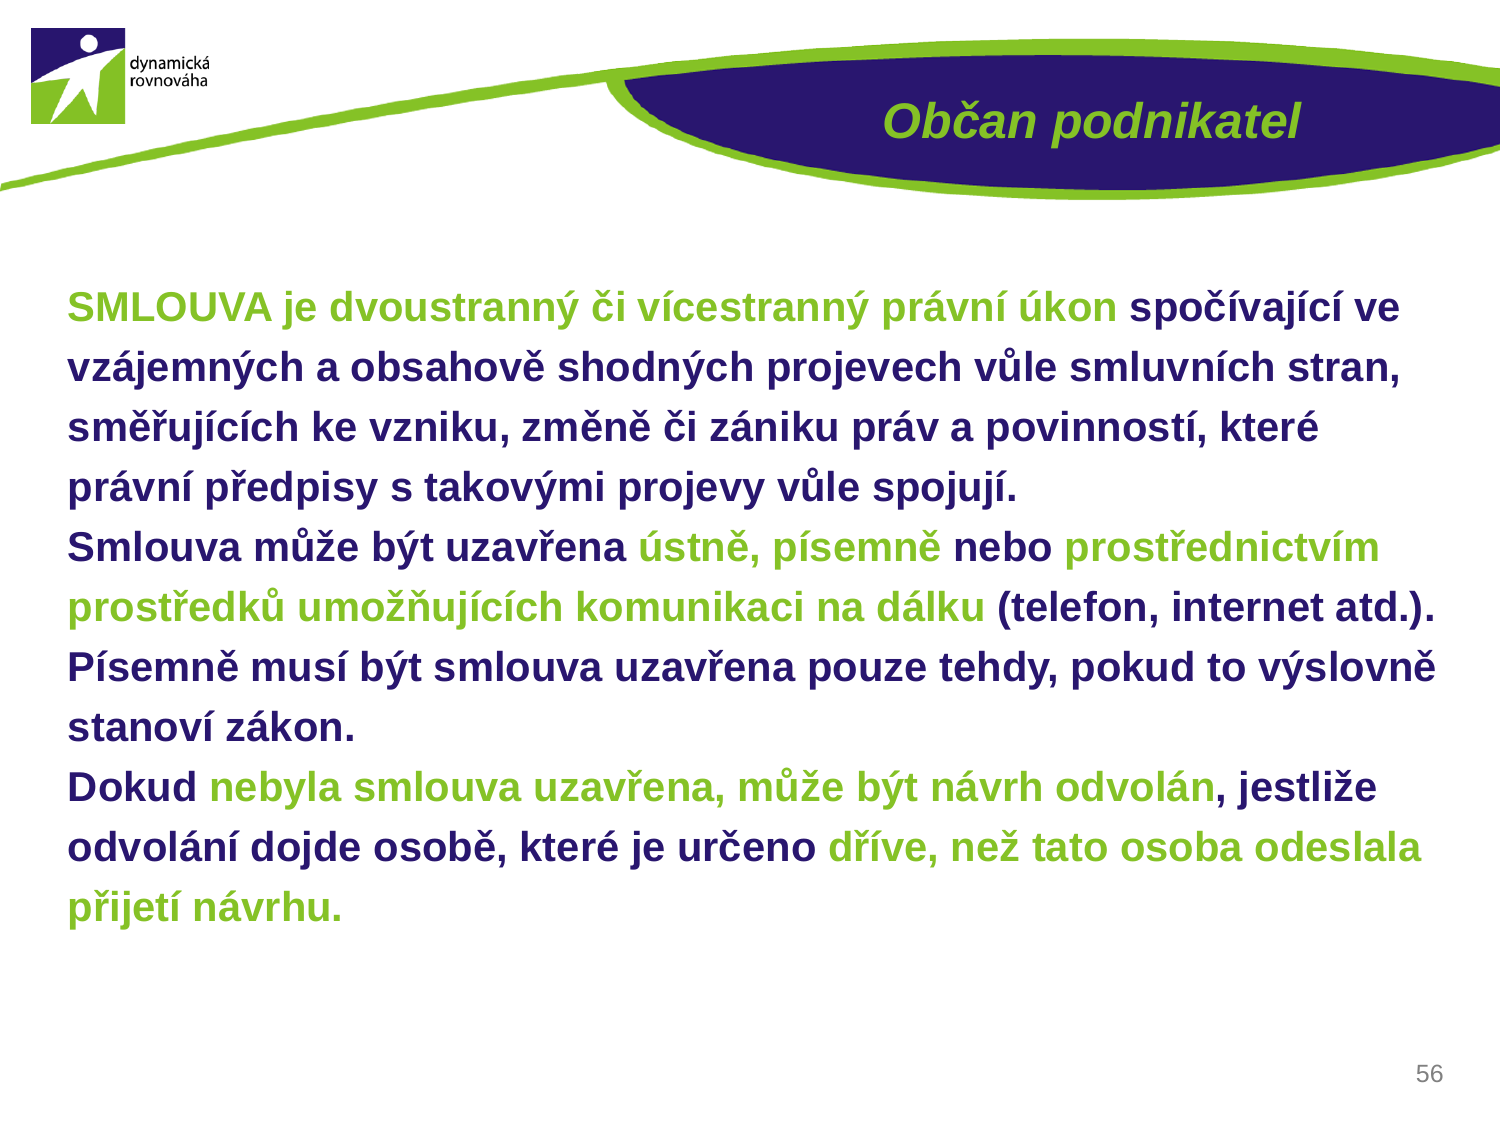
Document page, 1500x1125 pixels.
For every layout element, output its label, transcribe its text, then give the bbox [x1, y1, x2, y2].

list SMLOUVA je dvoustranný či vícestranný právní úkon spočívající ve vzájemných a obsahově shodných projevech vůle smluvních stran, směřujících ke vzniku, změně či zániku práv a povinností, které právní předpisy s takovými projevy vůle spojují. Smlouva může být uzavřena ústně, písemně nebo prostřednictvím prostředků umožňujících komunikaci na dálku (telefon, internet atd.). Písemně musí být smlouva uzavřena pouze tehdy, pokud to výslovně stanoví zákon. Dokud nebyla smlouva uzavřena, může být návrh odvolán, jestliže odvolání dojde osobě, které je určeno dříve, než tato osoba odeslala přijetí návrhu. [53, 262, 1459, 1005]
picture [0, 0, 1500, 281]
slide_number 56 [1108, 1042, 1459, 1103]
title Občan podnikatel [726, 42, 1459, 194]
